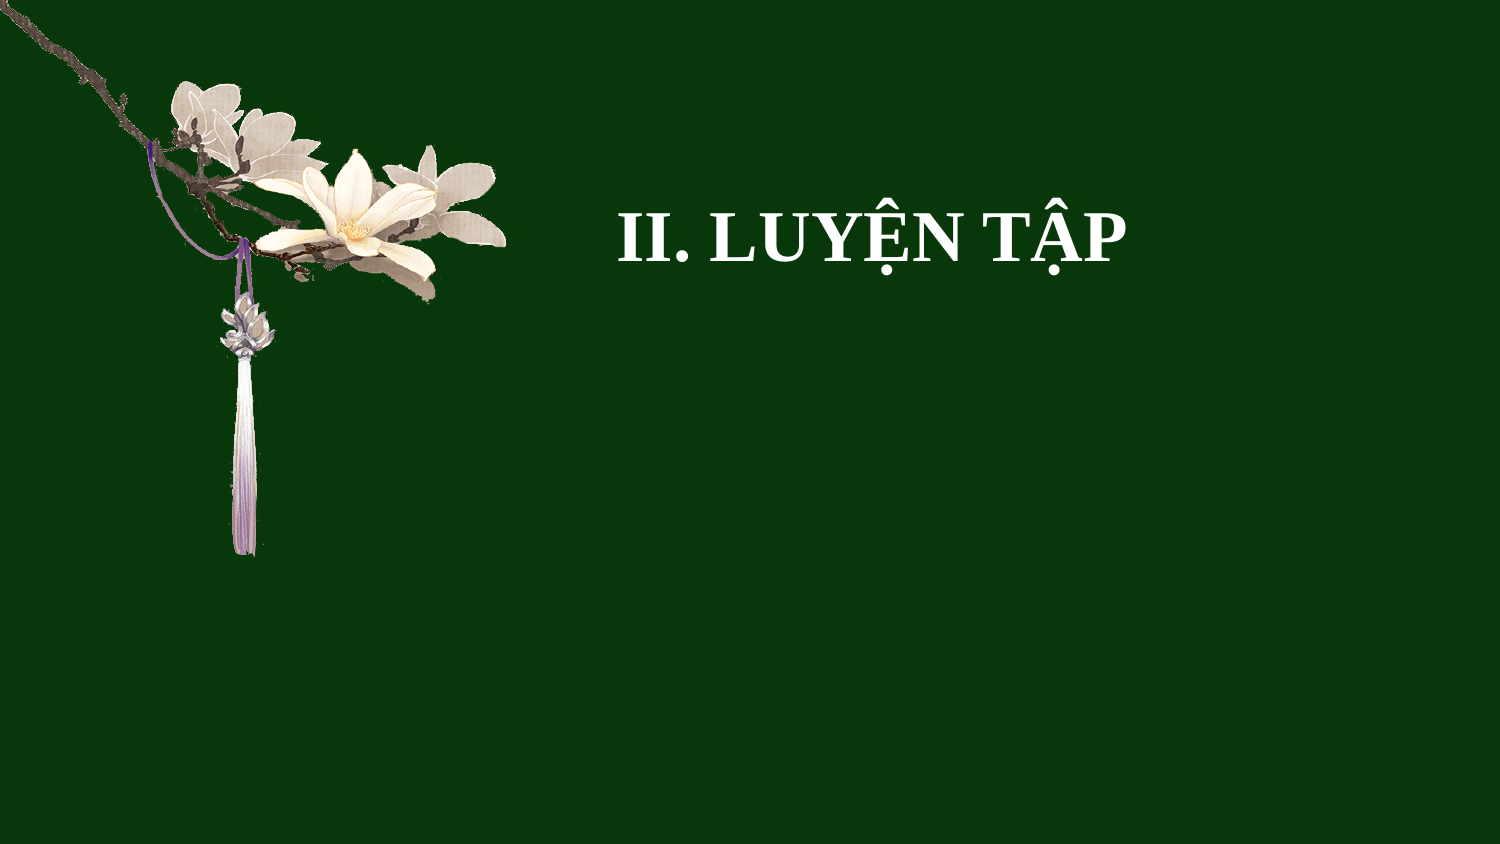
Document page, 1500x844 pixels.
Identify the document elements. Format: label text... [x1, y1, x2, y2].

text_box II. LUYỆN TẬP [540, 96, 1500, 292]
picture [0, 0, 535, 568]
